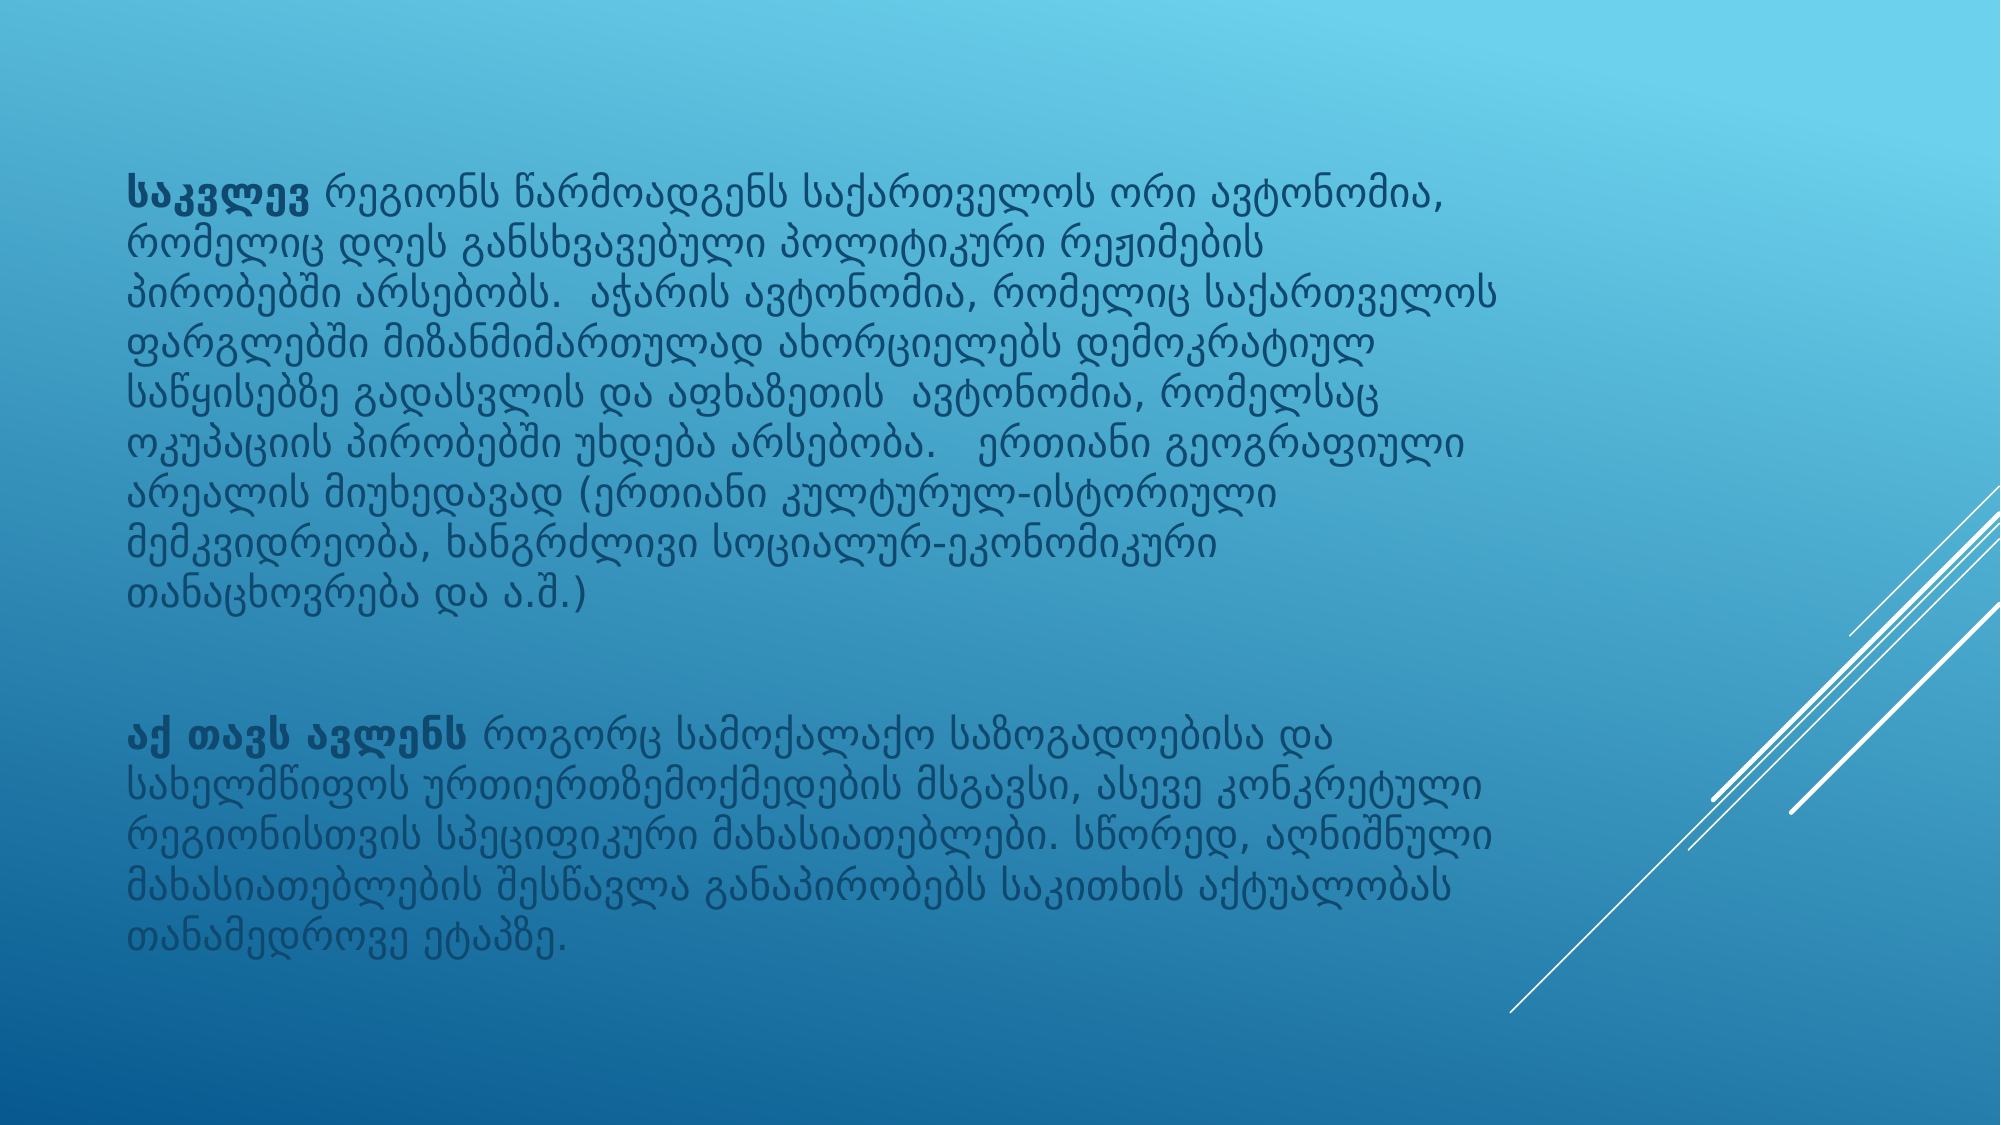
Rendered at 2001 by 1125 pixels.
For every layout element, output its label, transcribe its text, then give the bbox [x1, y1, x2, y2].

list საკვლევ რეგიონს წარმოადგენს საქართველოს ორი ავტონომია, რომელიც დღეს განსხვავებული პოლიტიკური რეჟიმების პირობებში არსებობს. აჭარის ავტონომია, რომელიც საქართველოს ფარგლებში მიზანმიმართულად ახორციელებს დემოკრატიულ საწყისებზე გადასვლის და აფხაზეთის ავტონომია, რომელსაც ოკუპაციის პირობებში უხდება არსებობა. ერთიანი გეოგრაფიული არეალის მიუხედავად (ერთიანი კულტურულ-ისტორიული მემკვიდრეობა, ხანგრძლივი სოციალურ-ეკონომიკური თანაცხოვრება და ა.შ.) აქ თავს ავლენს როგორც სამოქალაქო საზოგადოებისა და სახელმწიფოს ურთიერთზემოქმედების მსგავსი, ასევე კონკრეტული რეგიონისთვის სპეციფიკური მახასიათებლები. სწორედ, აღნიშნული მახასიათებლების შესწავლა განაპირობებს საკითხის აქტუალობას თანამედროვე ეტაპზე. [111, 132, 1522, 992]
